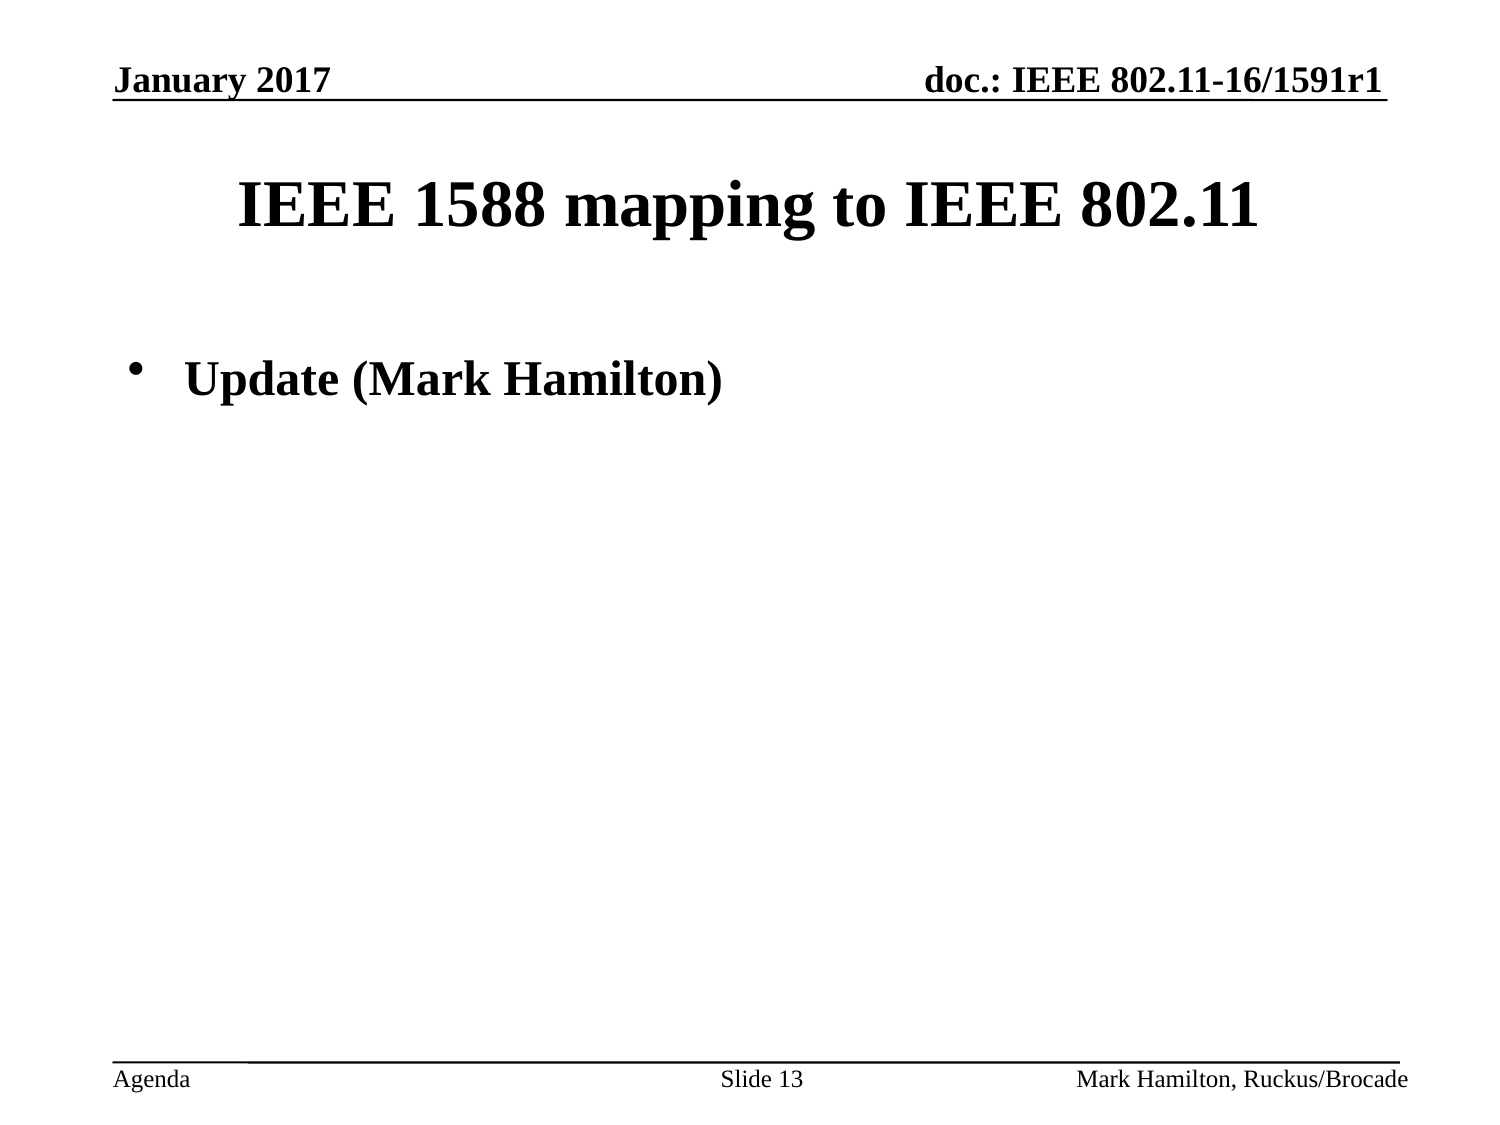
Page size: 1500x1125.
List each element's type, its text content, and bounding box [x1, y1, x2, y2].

list Update (Mark Hamilton) [112, 337, 1388, 1000]
title IEEE 1588 mapping to IEEE 802.11 [112, 112, 1388, 288]
